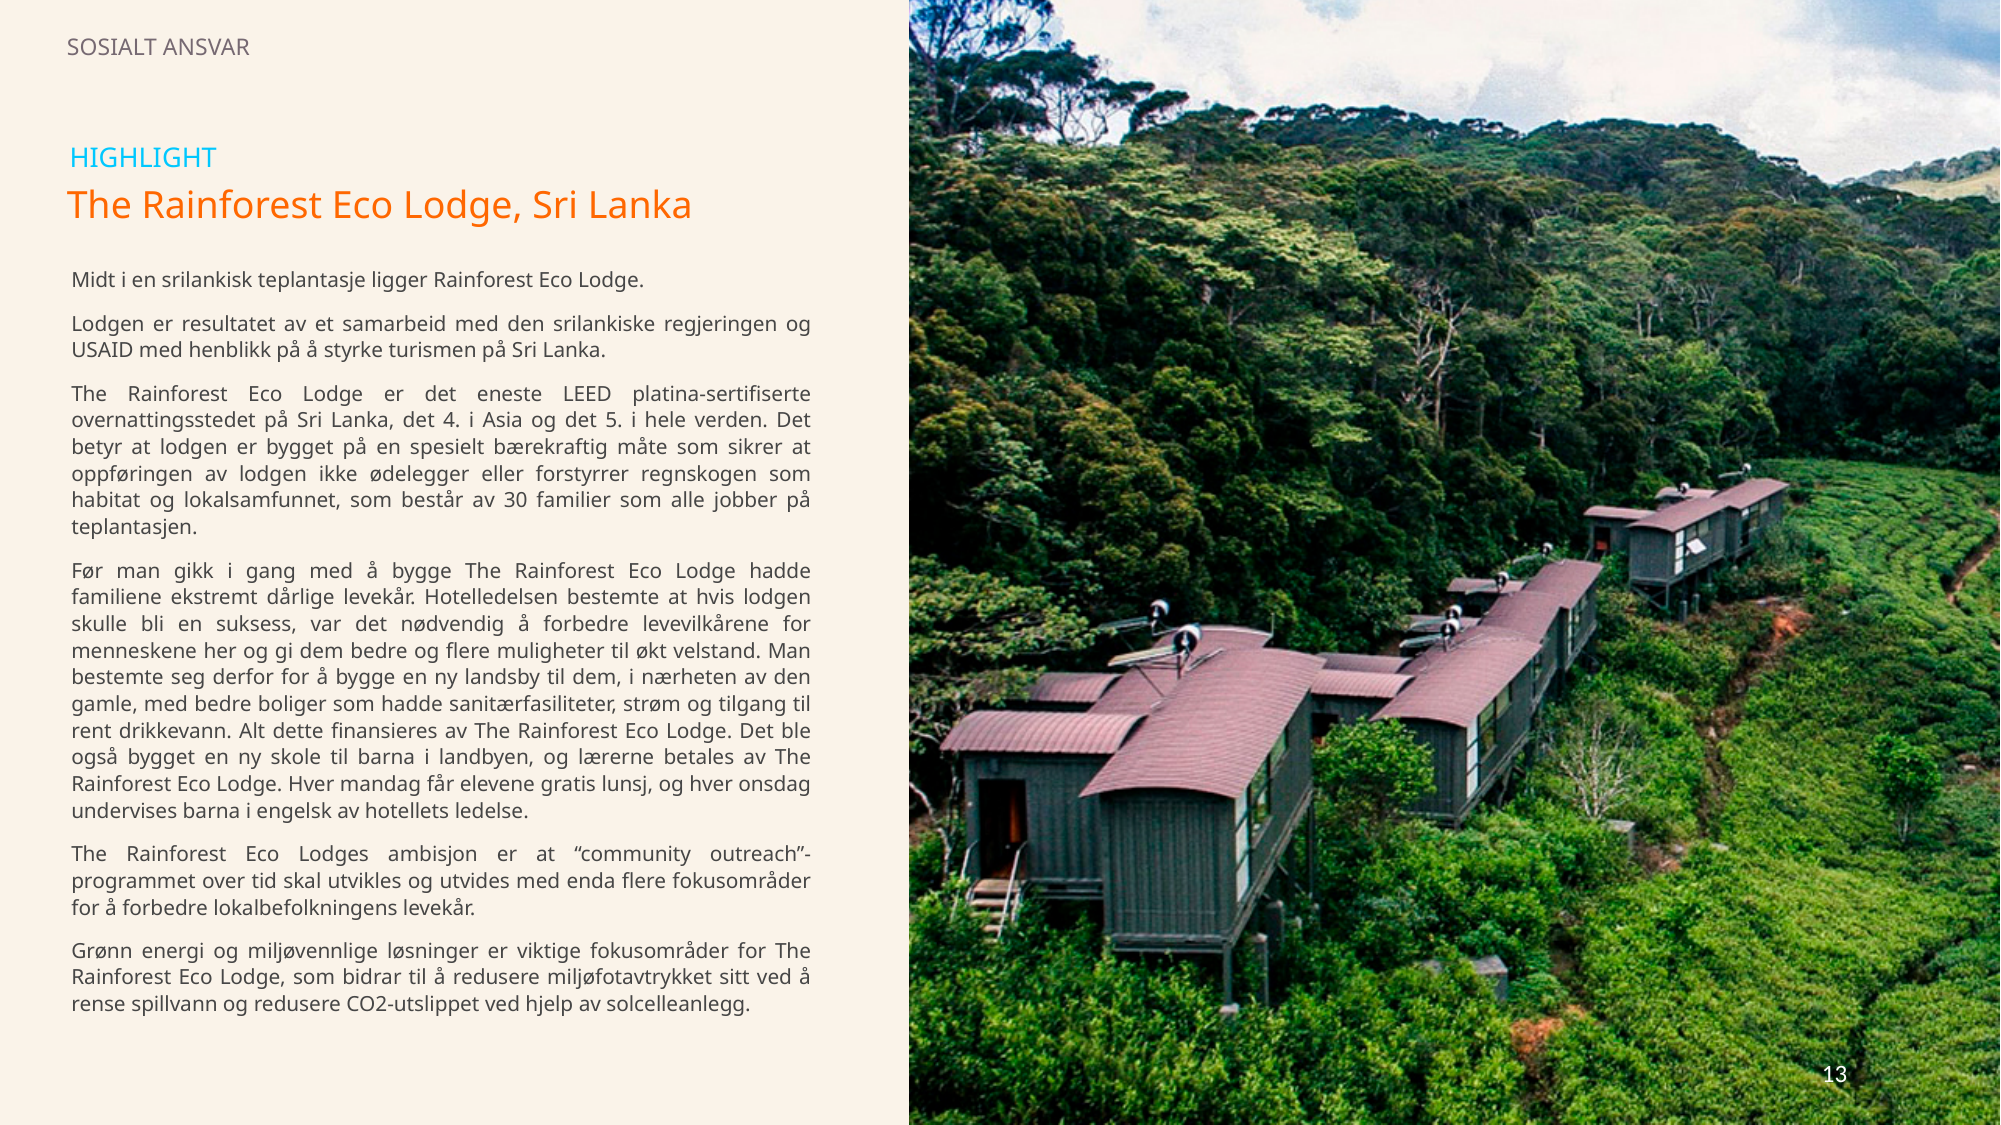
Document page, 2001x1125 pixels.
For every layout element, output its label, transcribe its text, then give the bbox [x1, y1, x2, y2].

text_box HIGHLIGHT [54, 132, 751, 181]
slide_number 13 [1412, 1042, 1863, 1103]
text_box The Rainforest Eco Lodge, Sri Lanka [52, 170, 1096, 234]
text_box SOSIALT ANSVAR [52, 25, 748, 68]
text_box Midt i en srilankisk teplantasje ligger Rainforest Eco Lodge. Lodgen er resultatet av et samarbeid med den srilankiske regjeringen og USAID med henblikk på å styrke turismen på Sri Lanka. The Rainforest Eco Lodge er det eneste LEED platina-sertifiserte overnattingsstedet på Sri Lanka, det 4. i Asia og det 5. i hele verden. Det betyr at lodgen er bygget på en spesielt bærekraftig måte som sikrer at oppføringen av lodgen ikke ødelegger eller forstyrrer regnskogen som habitat og lokalsamfunnet, som består av 30 familier som alle jobber på teplantasjen. Før man gikk i gang med å bygge The Rainforest Eco Lodge hadde familiene ekstremt dårlige levekår. Hotelledelsen bestemte at hvis lodgen skulle bli en suksess, var det nødvendig å forbedre levevilkårene for menneskene her og gi dem bedre og flere muligheter til økt velstand. Man bestemte seg derfor for å bygge en ny landsby til dem, i nærheten av den gamle, med bedre boliger som hadde sanitærfasiliteter, strøm og tilgang til rent drikkevann. Alt dette finansieres av The Rainforest Eco Lodge. Det ble også bygget en ny skole til barna i landbyen, og lærerne betales av The Rainforest Eco Lodge. Hver mandag får elevene gratis lunsj, og hver onsdag undervises barna i engelsk av hotellets ledelse. The Rainforest Eco Lodges ambisjon er at “community outreach”-programmet over tid skal utvikles og utvides med enda flere fokusområder for å forbedre lokalbefolkningens levekår. Grønn energi og miljøvennlige løsninger er viktige fokusområder for The Rainforest Eco Lodge, som bidrar til å redusere miljøfotavtrykket sitt ved å rense spillvann og redusere CO2-utslippet ved hjelp av solcelleanlegg. [56, 257, 826, 1024]
text_box [908, 0, 2000, 1125]
